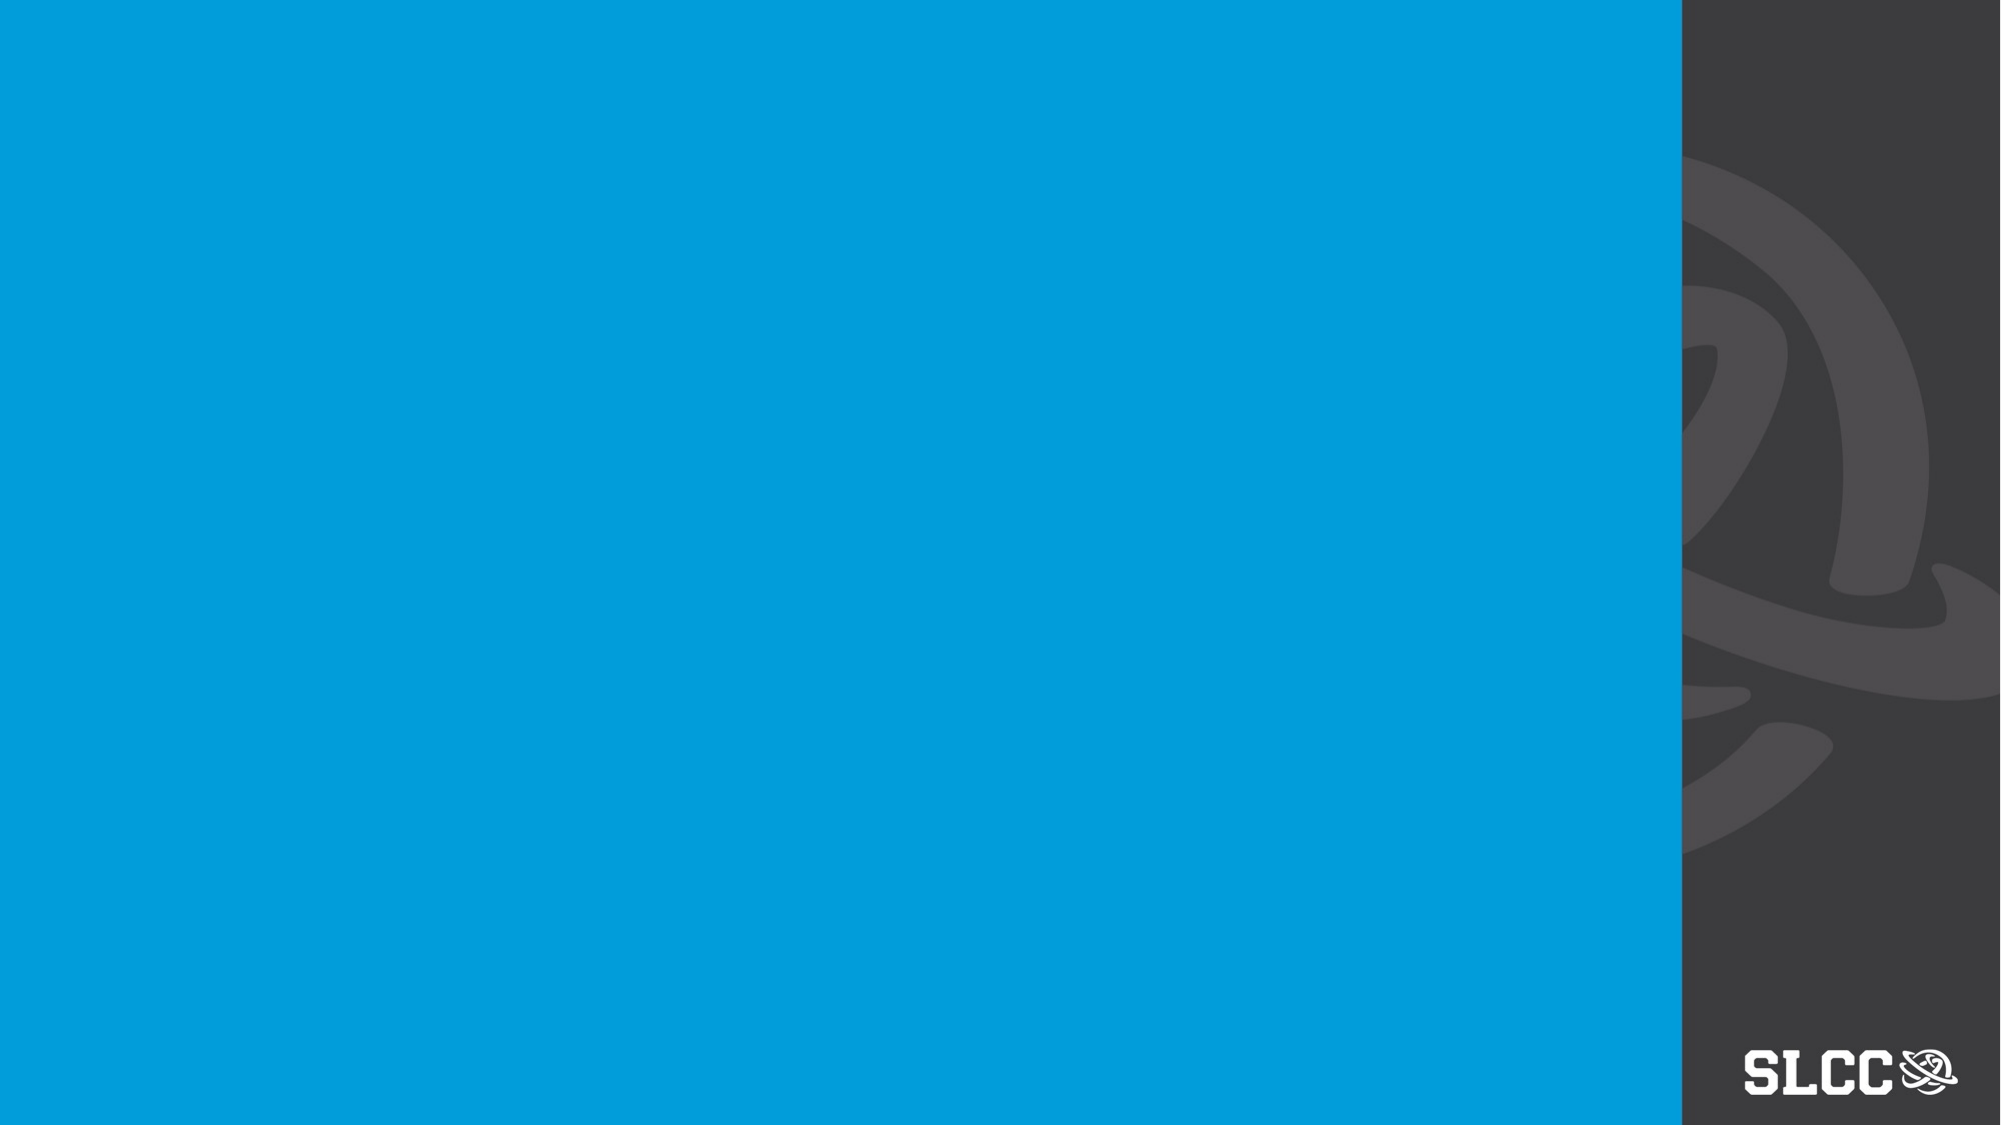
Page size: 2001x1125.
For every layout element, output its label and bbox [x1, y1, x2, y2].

picture [1681, 0, 2001, 1125]
